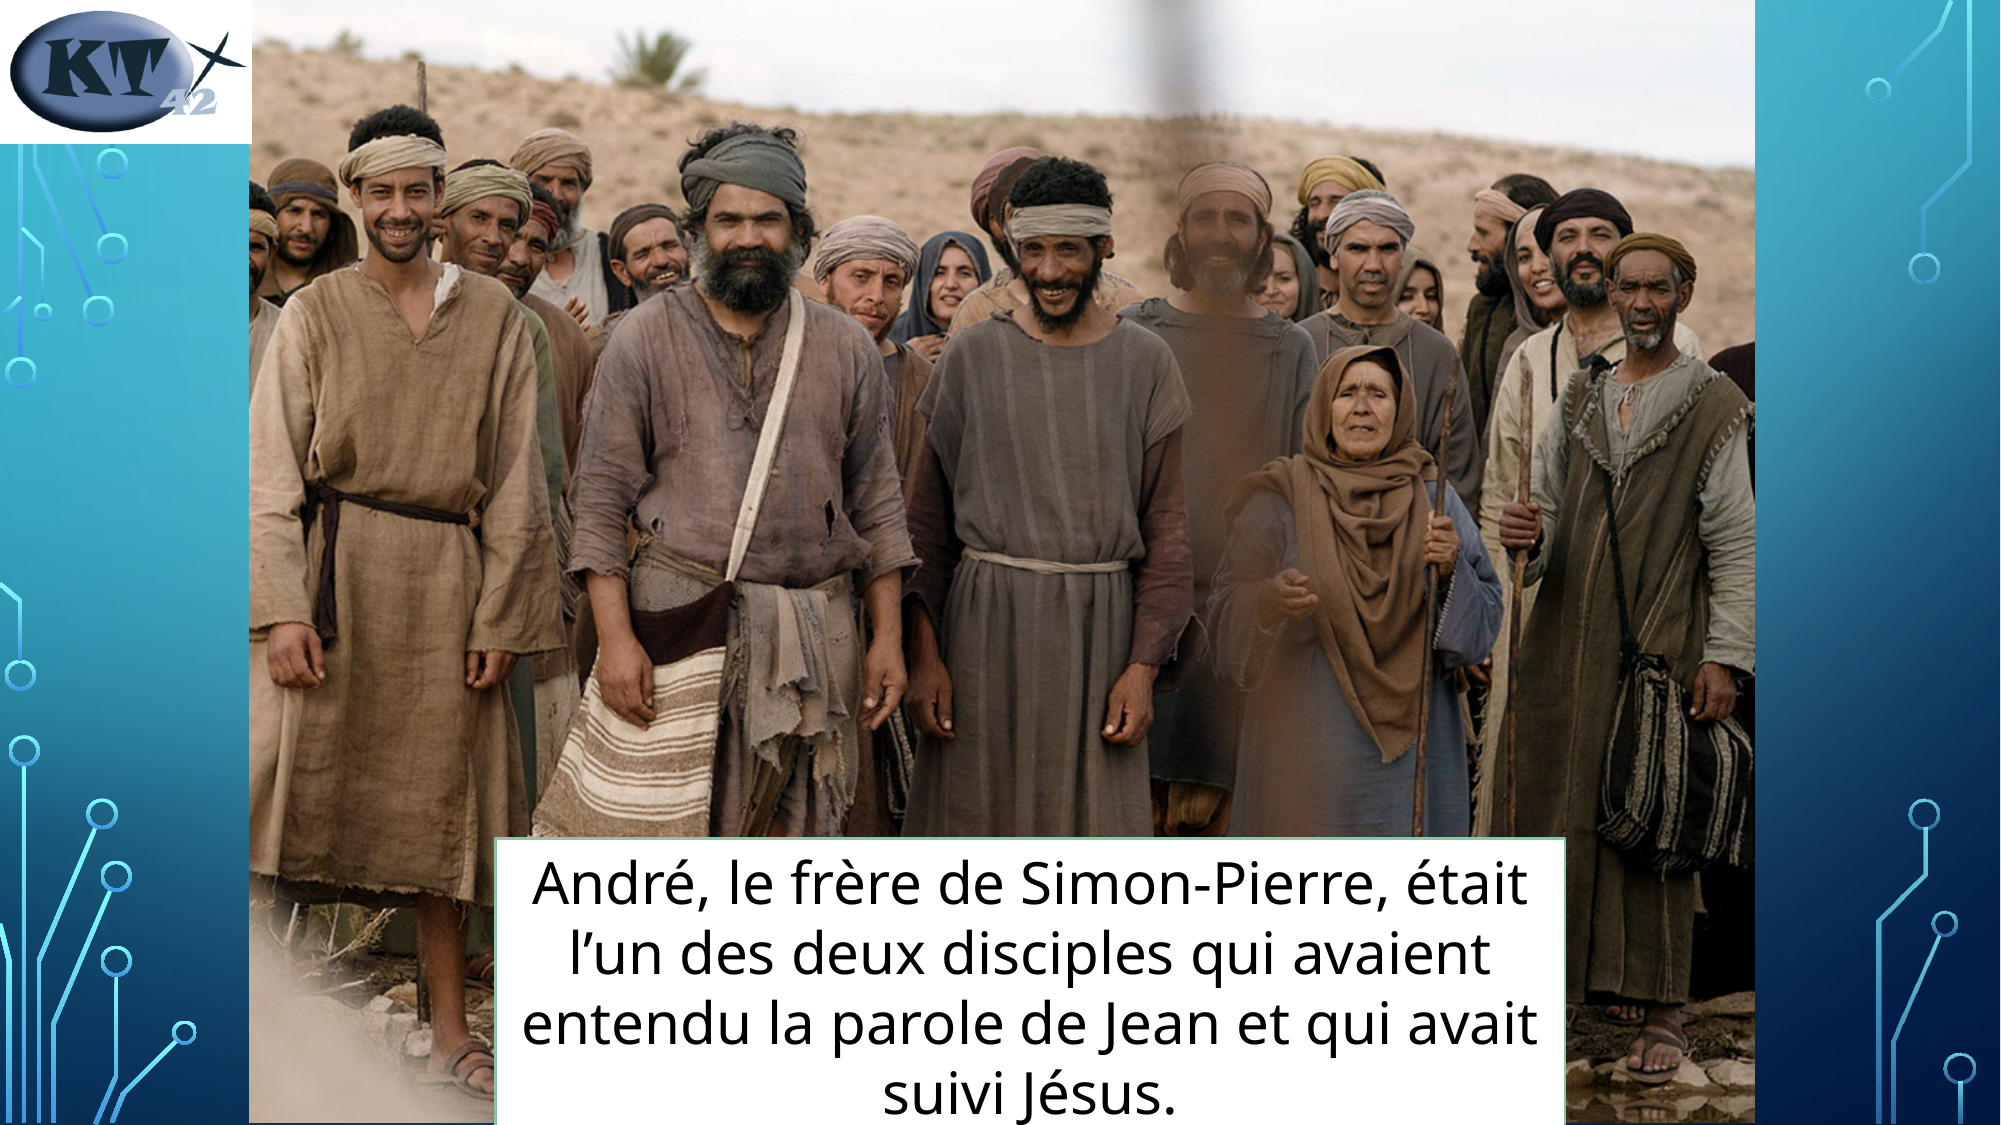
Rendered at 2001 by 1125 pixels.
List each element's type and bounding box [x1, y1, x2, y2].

picture [0, 0, 1755, 1124]
